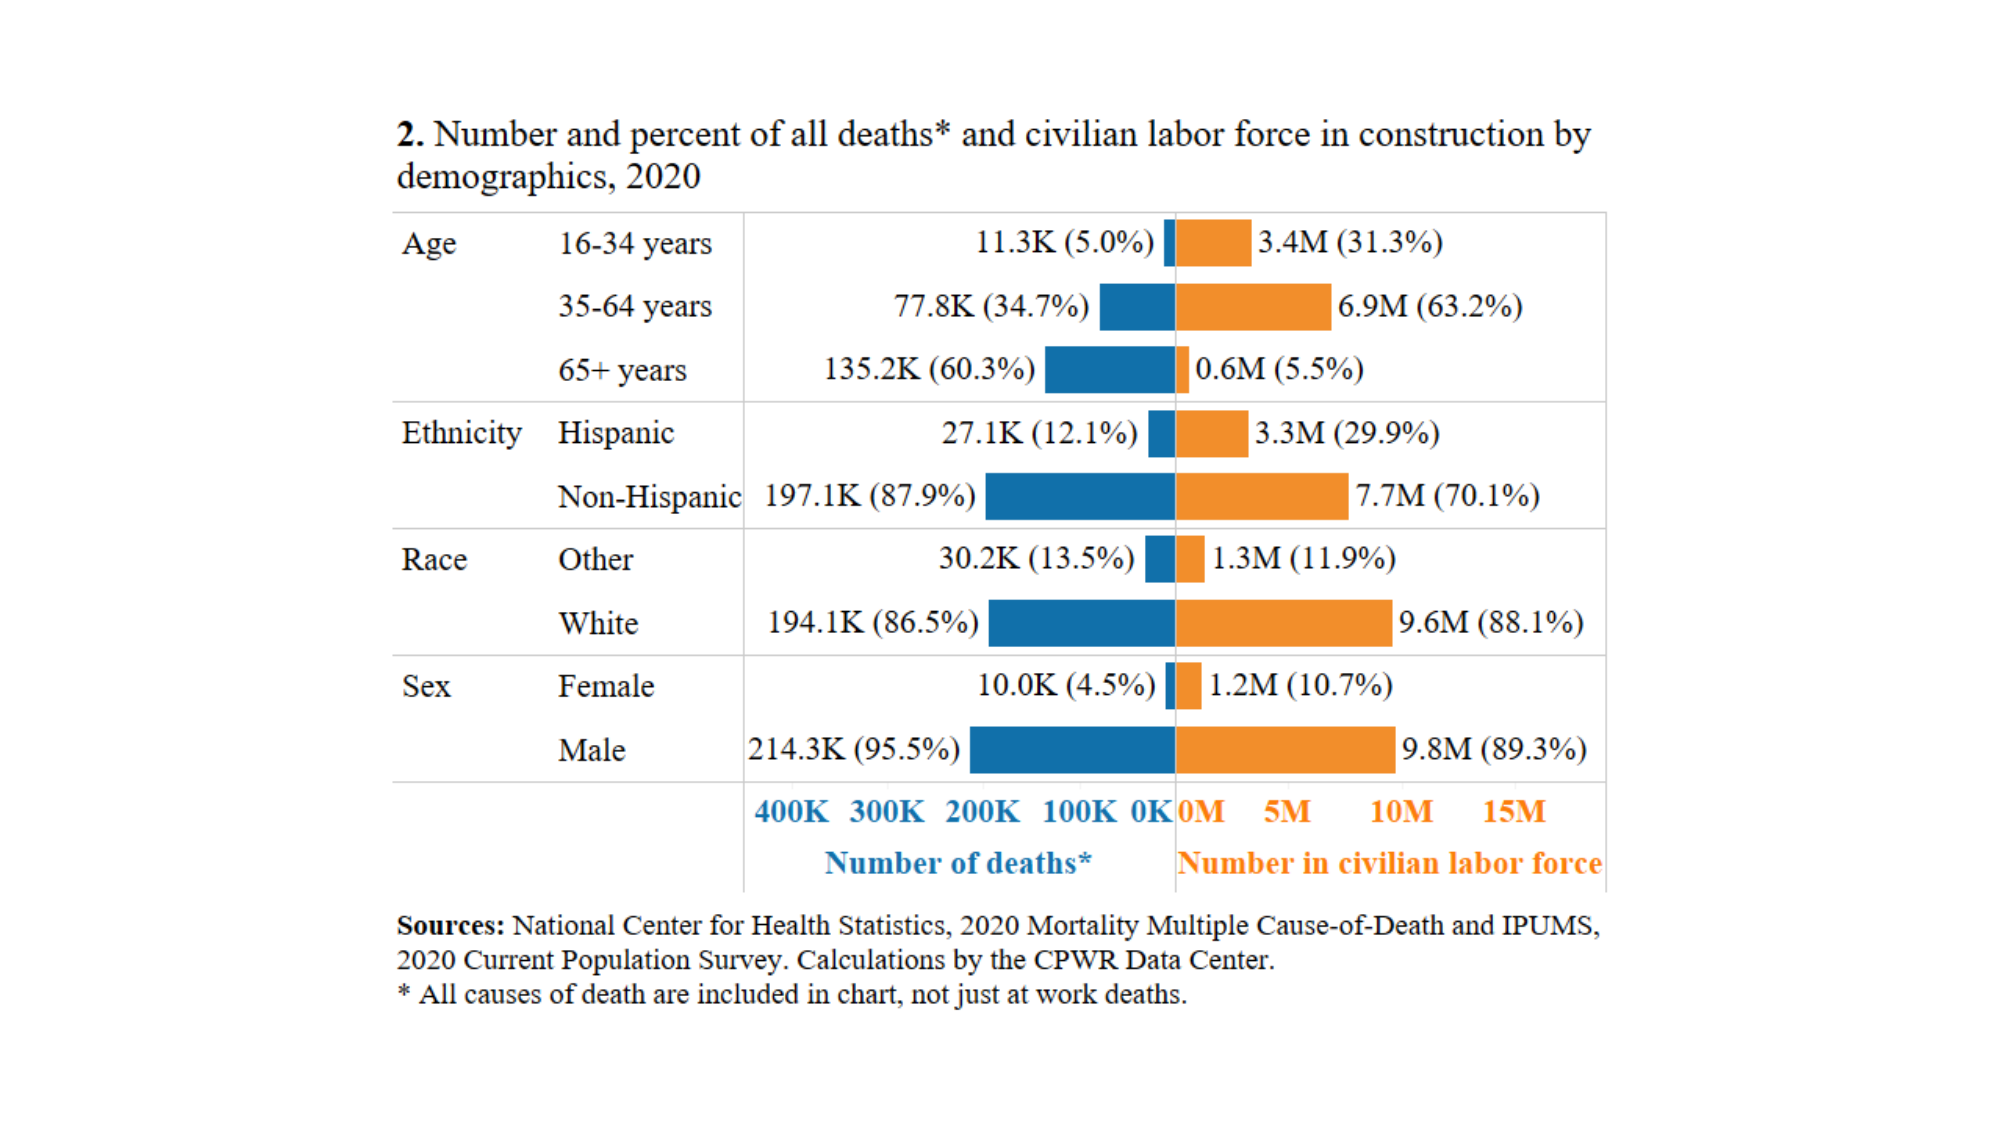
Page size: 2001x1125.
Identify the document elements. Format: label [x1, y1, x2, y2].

picture [374, 93, 1626, 1032]
